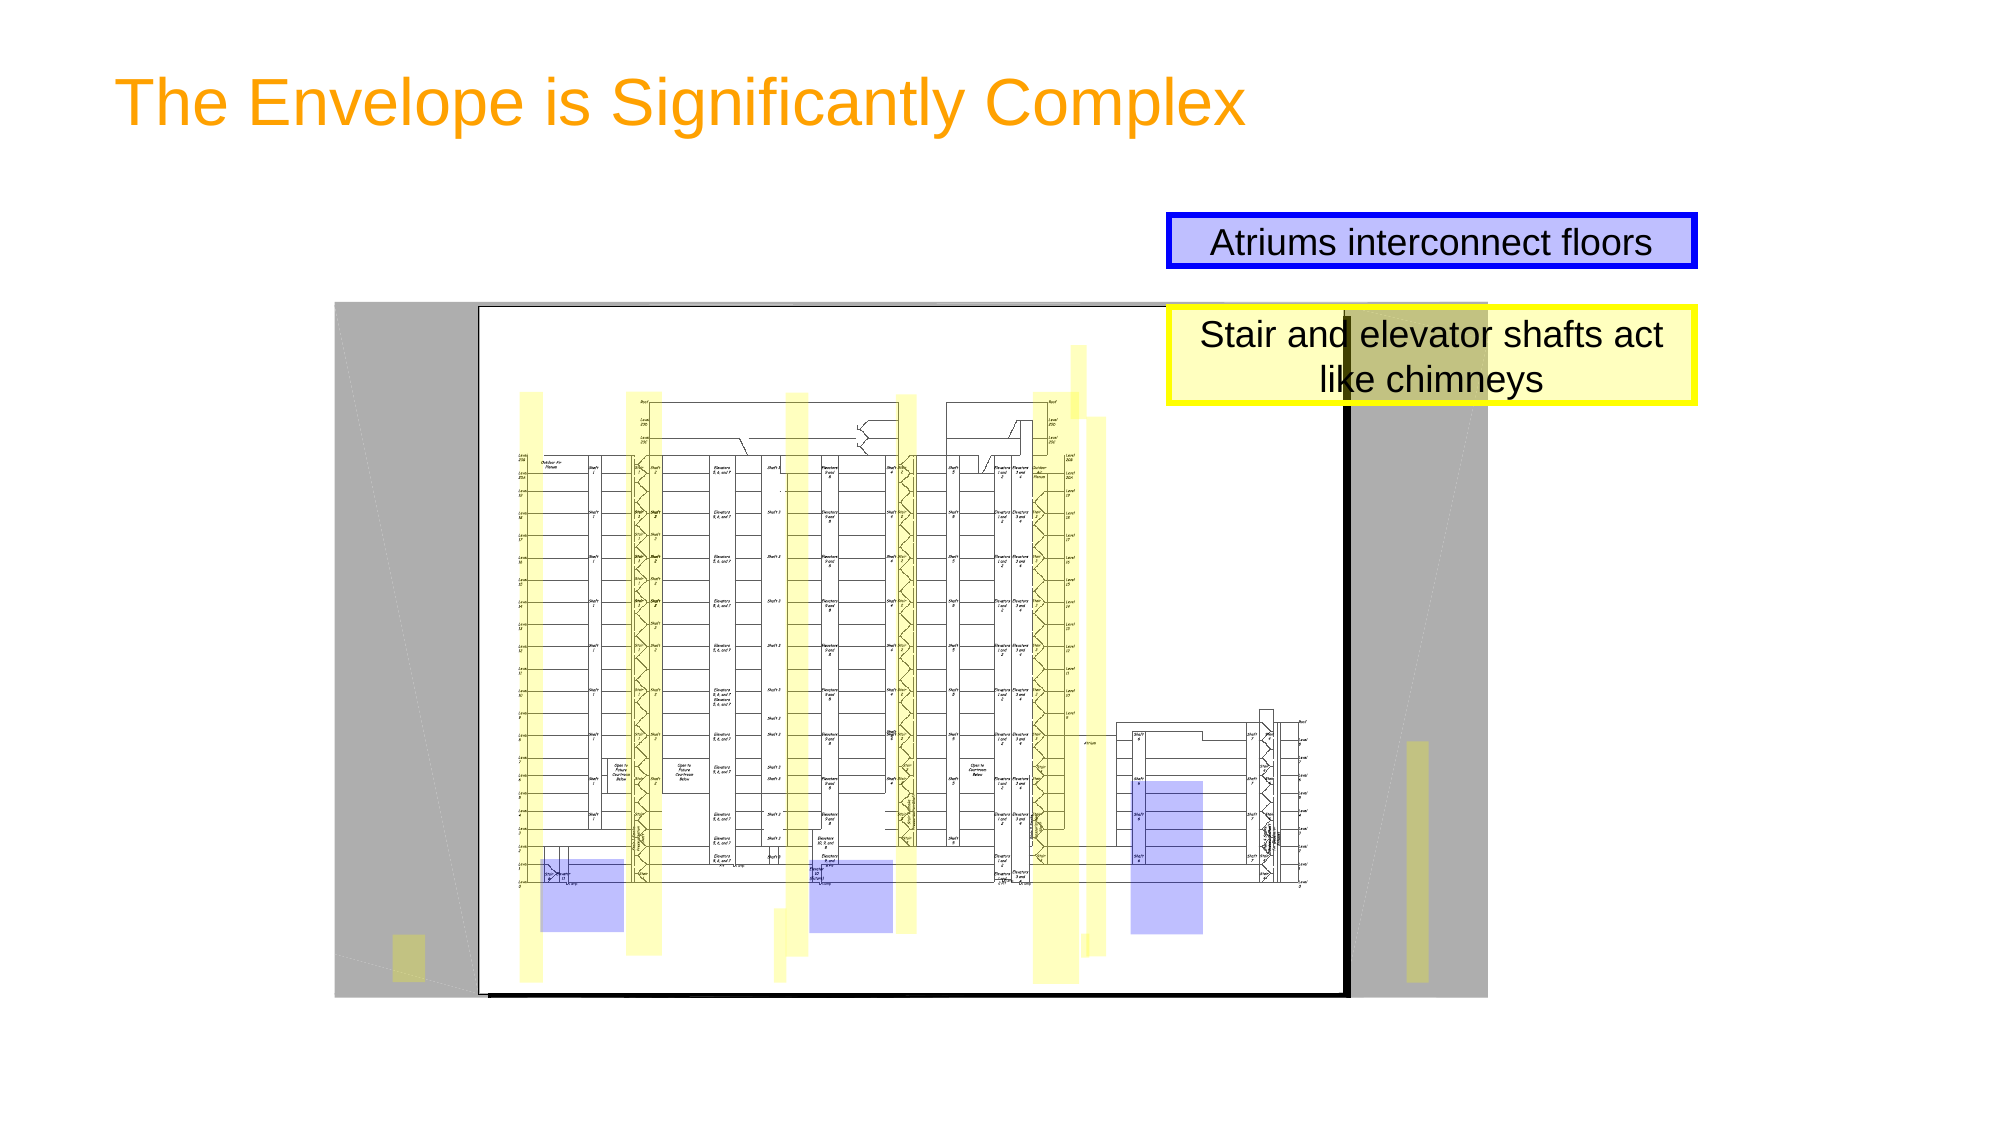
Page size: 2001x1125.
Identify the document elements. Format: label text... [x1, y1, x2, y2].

text_box Stair and elevator shafts act like chimneys [1492, 307, 1695, 404]
title The Envelope is Significantly Complex [99, 45, 1900, 233]
picture [334, 301, 1489, 998]
text_box Atriums interconnect floors [1168, 215, 1695, 267]
